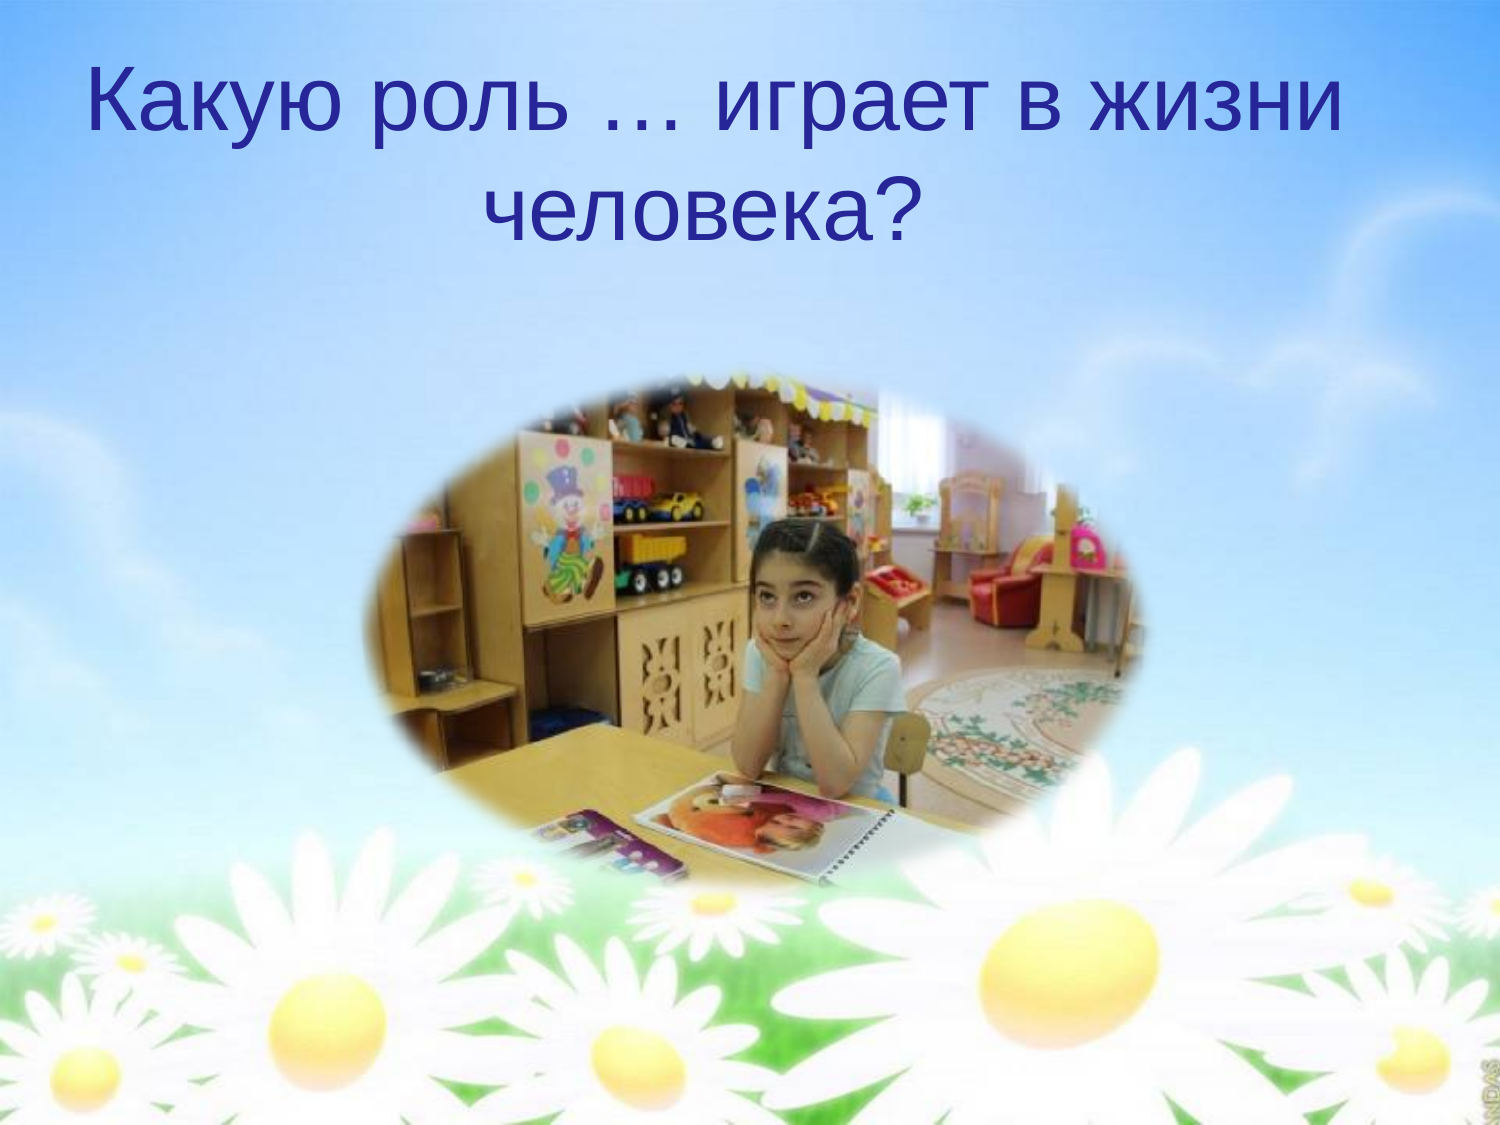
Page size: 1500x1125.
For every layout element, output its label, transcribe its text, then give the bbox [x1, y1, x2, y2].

picture [0, 0, 1500, 1125]
title Какую роль … играет в жизни человека? [41, 30, 1391, 267]
